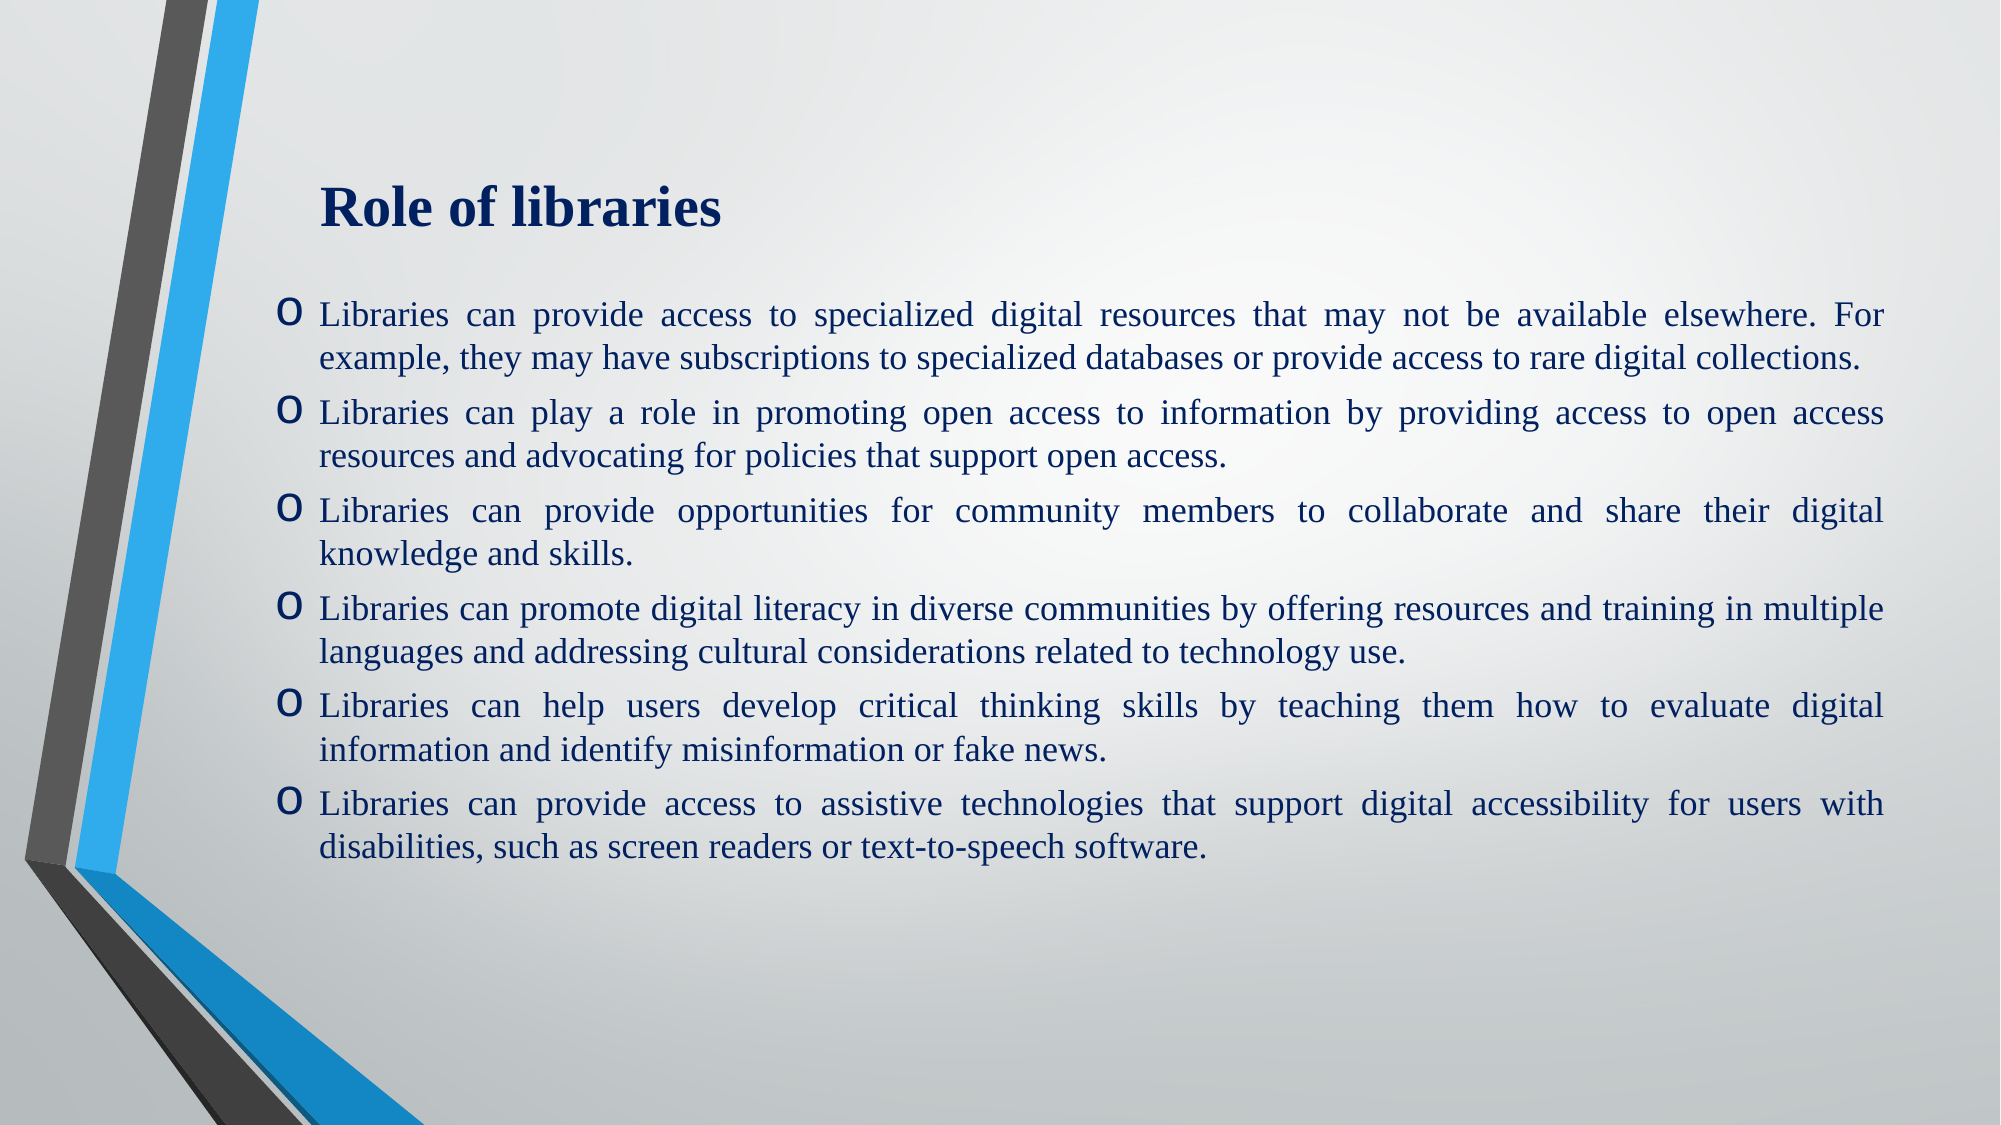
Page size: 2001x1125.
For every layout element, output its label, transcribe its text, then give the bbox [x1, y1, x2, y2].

title Role of libraries [305, 121, 1949, 285]
list Libraries can provide access to specialized digital resources that may not be available elsewhere. For example, they may have subscriptions to specialized databases or provide access to rare digital collections. Libraries can play a role in promoting open access to information by providing access to open access resources and advocating for policies that support open access. Libraries can provide opportunities for community members to collaborate and share their digital knowledge and skills. Libraries can promote digital literacy in diverse communities by offering resources and training in multiple languages and addressing cultural considerations related to technology use. Libraries can help users develop critical thinking skills by teaching them how to evaluate digital information and identify misinformation or fake news. Libraries can provide access to assistive technologies that support digital accessibility for users with disabilities, such as screen readers or text-to-speech software. [259, 203, 1903, 899]
